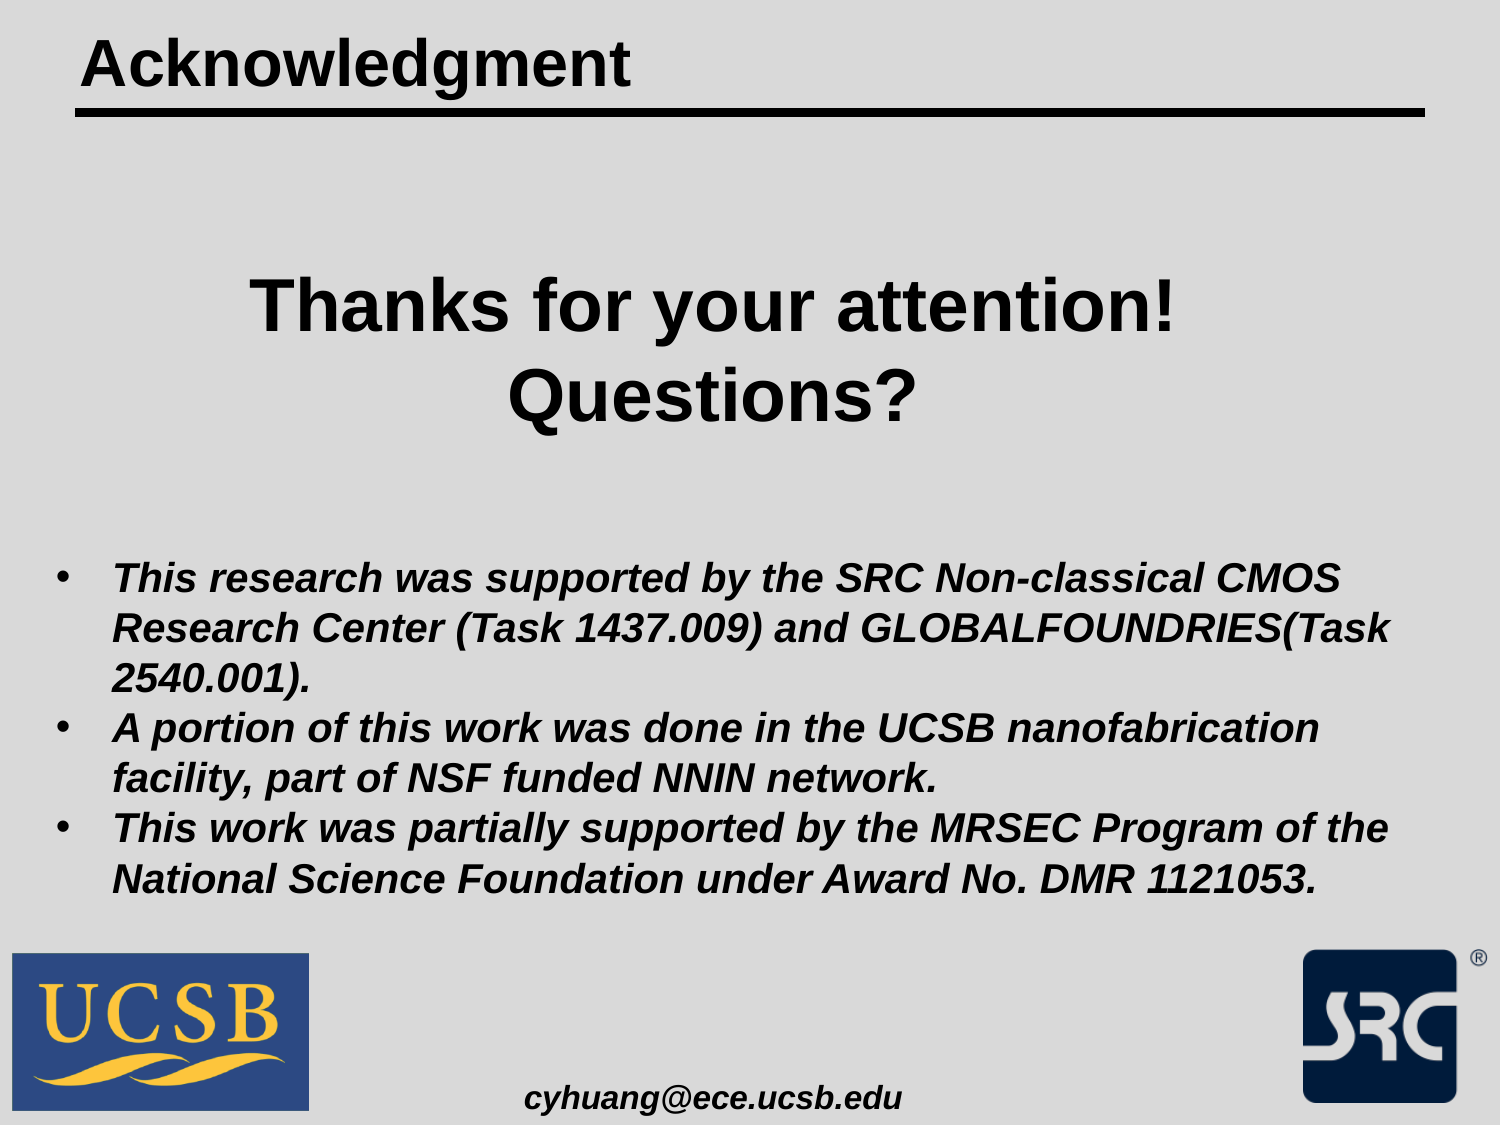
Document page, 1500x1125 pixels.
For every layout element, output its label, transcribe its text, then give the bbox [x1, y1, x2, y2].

text_box Thanks for your attention! Questions? [104, 249, 1324, 486]
text_box Acknowledgment [64, 12, 647, 108]
text_box cyhuang@ece.ucsb.edu [510, 1069, 917, 1123]
text_box This research was supported by the SRC Non-classical CMOS Research Center (Task 1437.009) and GLOBALFOUNDRIES(Task 2540.001). A portion of this work was done in the UCSB nanofabrication facility, part of NSF funded NNIN network. This work was partially supported by the MRSEC Program of the National Science Foundation under Award No. DMR 1121053. [41, 486, 1454, 966]
picture [12, 953, 309, 1111]
picture [1303, 949, 1488, 1104]
